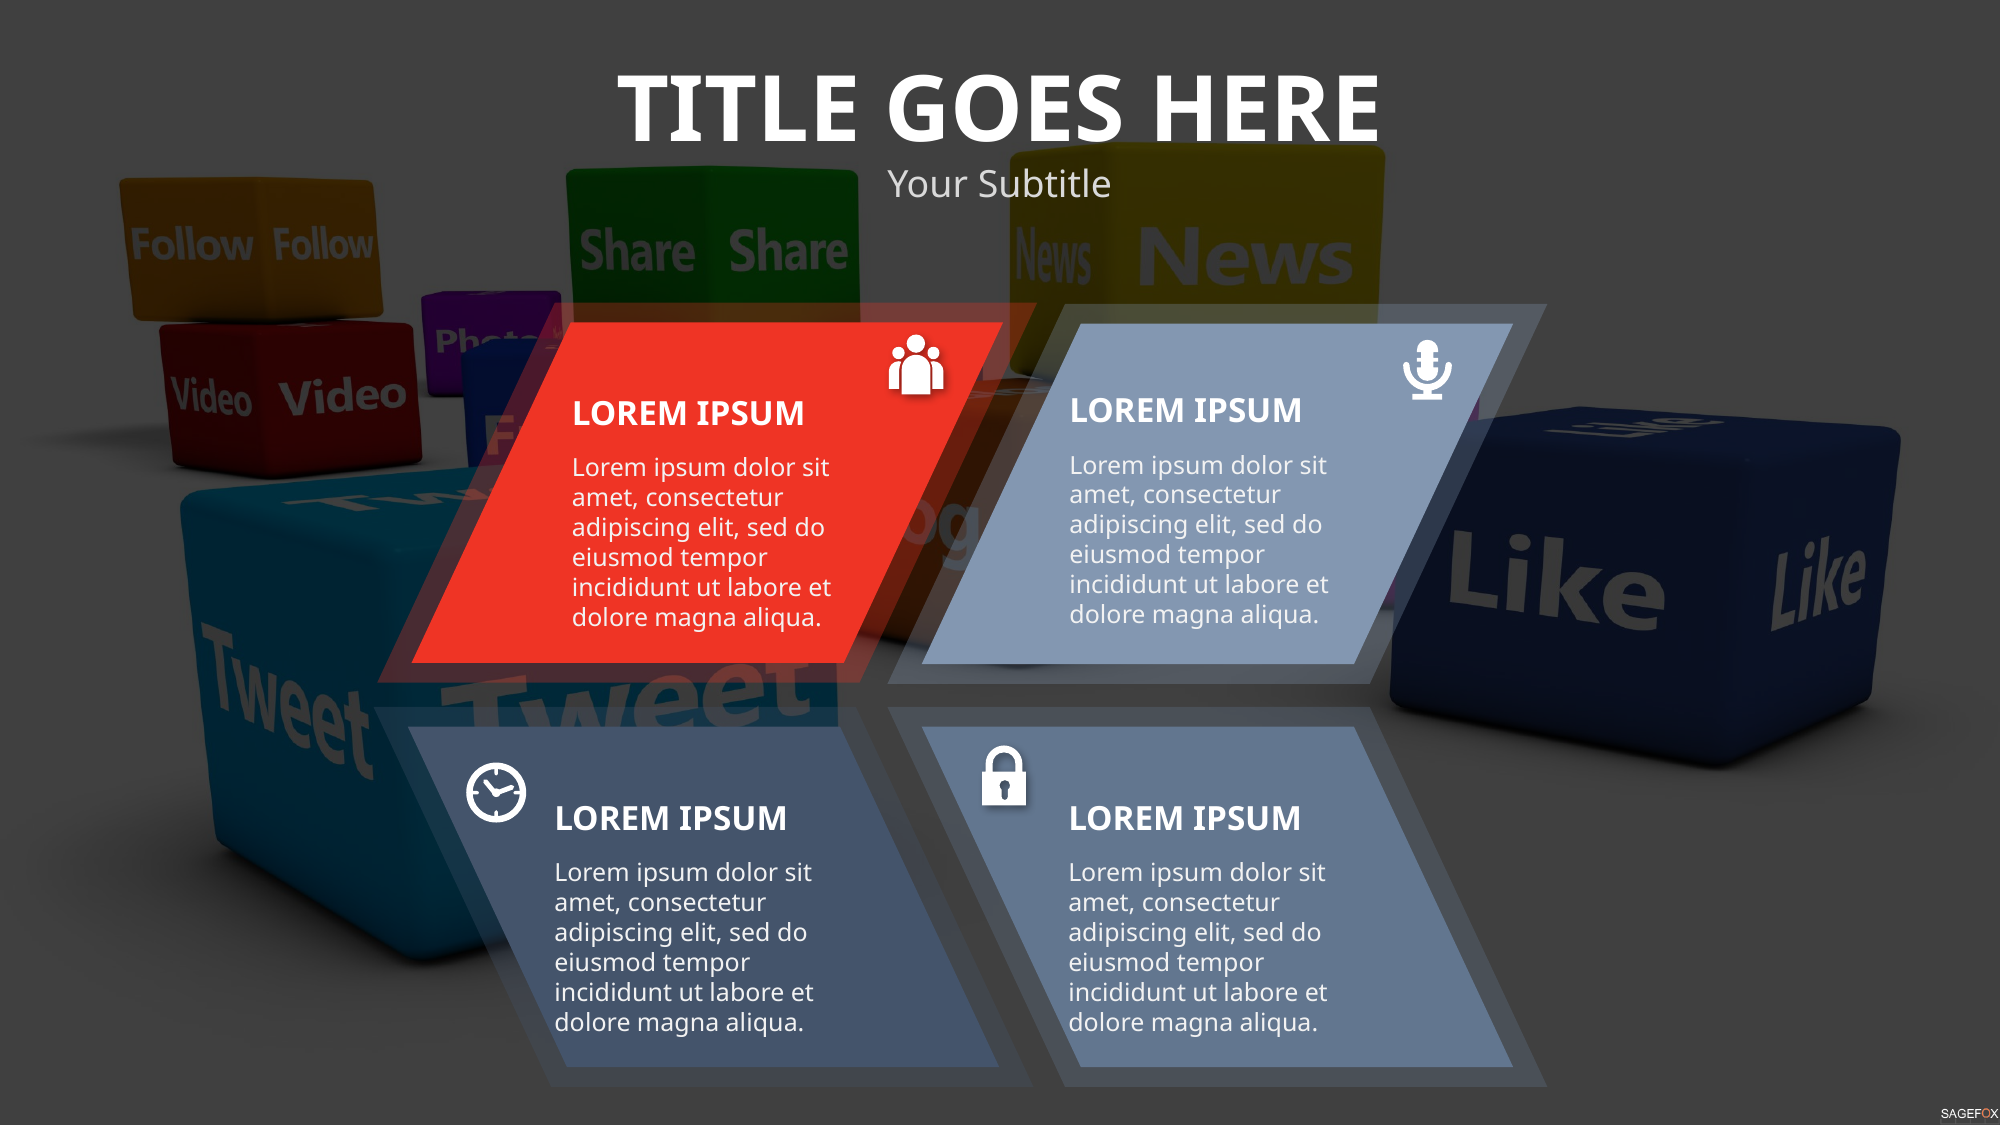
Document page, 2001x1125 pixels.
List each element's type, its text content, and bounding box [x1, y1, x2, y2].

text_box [887, 706, 1548, 1088]
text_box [466, 762, 527, 823]
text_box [1403, 339, 1452, 400]
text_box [887, 303, 1548, 684]
picture [0, 0, 2001, 1125]
text_box TITLE GOES HERE Your Subtitle [548, 42, 1452, 212]
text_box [373, 706, 887, 1088]
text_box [377, 302, 1038, 683]
